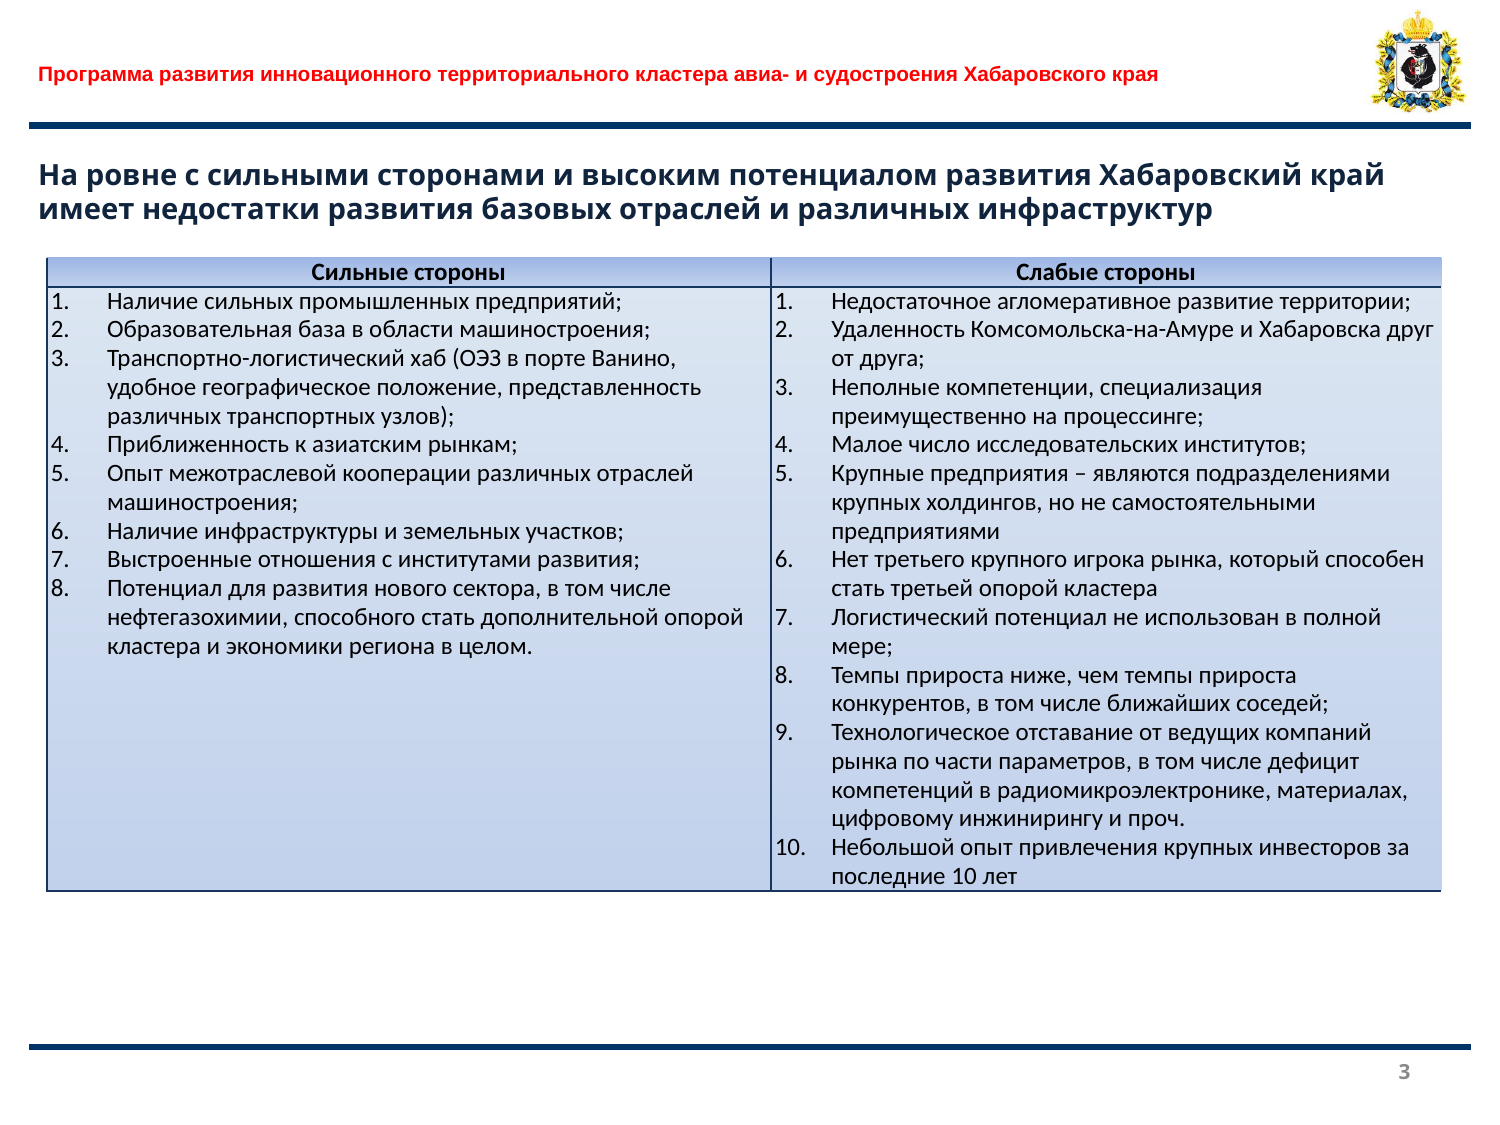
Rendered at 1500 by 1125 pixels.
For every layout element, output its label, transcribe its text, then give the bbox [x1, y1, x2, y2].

table_header Слабые стороны [772, 258, 1441, 286]
table_header Сильные стороны [48, 258, 770, 286]
picture [1365, 8, 1471, 114]
text_box Программа развития инновационного территориального кластера авиа- и судостроения Хабаровского края [23, 53, 1289, 94]
text_box На ровне с сильными сторонами и высоким потенциалом развития Хабаровский край имеет недостатки развития базовых отраслей и различных инфраструктур [23, 148, 1454, 234]
table_cell Наличие сильных промышленных предприятий; Образовательная база в области машиностроения; Транспортно-логистический хаб (ОЭЗ в порте Ванино, удобное географическое положение, представленность различных транспортных узлов); Приближенность к азиатским рынкам; Опыт межотраслевой кооперации различных отраслей машиностроения; Наличие инфраструктуры и земельных участков; Выстроенные отношения с институтами развития; Потенциал для развития нового сектора, в том числе нефтегазохимии, способного стать дополнительной опорой кластера и экономики региона в целом. [48, 288, 770, 890]
text_box 3 [1074, 1056, 1425, 1103]
table_cell Недостаточное агломеративное развитие территории; Удаленность Комсомольска-на-Амуре и Хабаровска друг от друга; Неполные компетенции, специализация преимущественно на процессинге; Малое число исследовательских институтов; Крупные предприятия – являются подразделениями крупных холдингов, но не самостоятельными предприятиями Нет третьего крупного игрока рынка, который способен стать третьей опорой кластера Логистический потенциал не использован в полной мере; Темпы прироста ниже, чем темпы прироста конкурентов, в том числе ближайших соседей; Технологическое отставание от ведущих компаний рынка по части параметров, в том числе дефицит компетенций в радиомикроэлектронике, материалах, цифровому инжинирингу и проч. Небольшой опыт привлечения крупных инвесторов за последние 10 лет [772, 288, 1441, 890]
